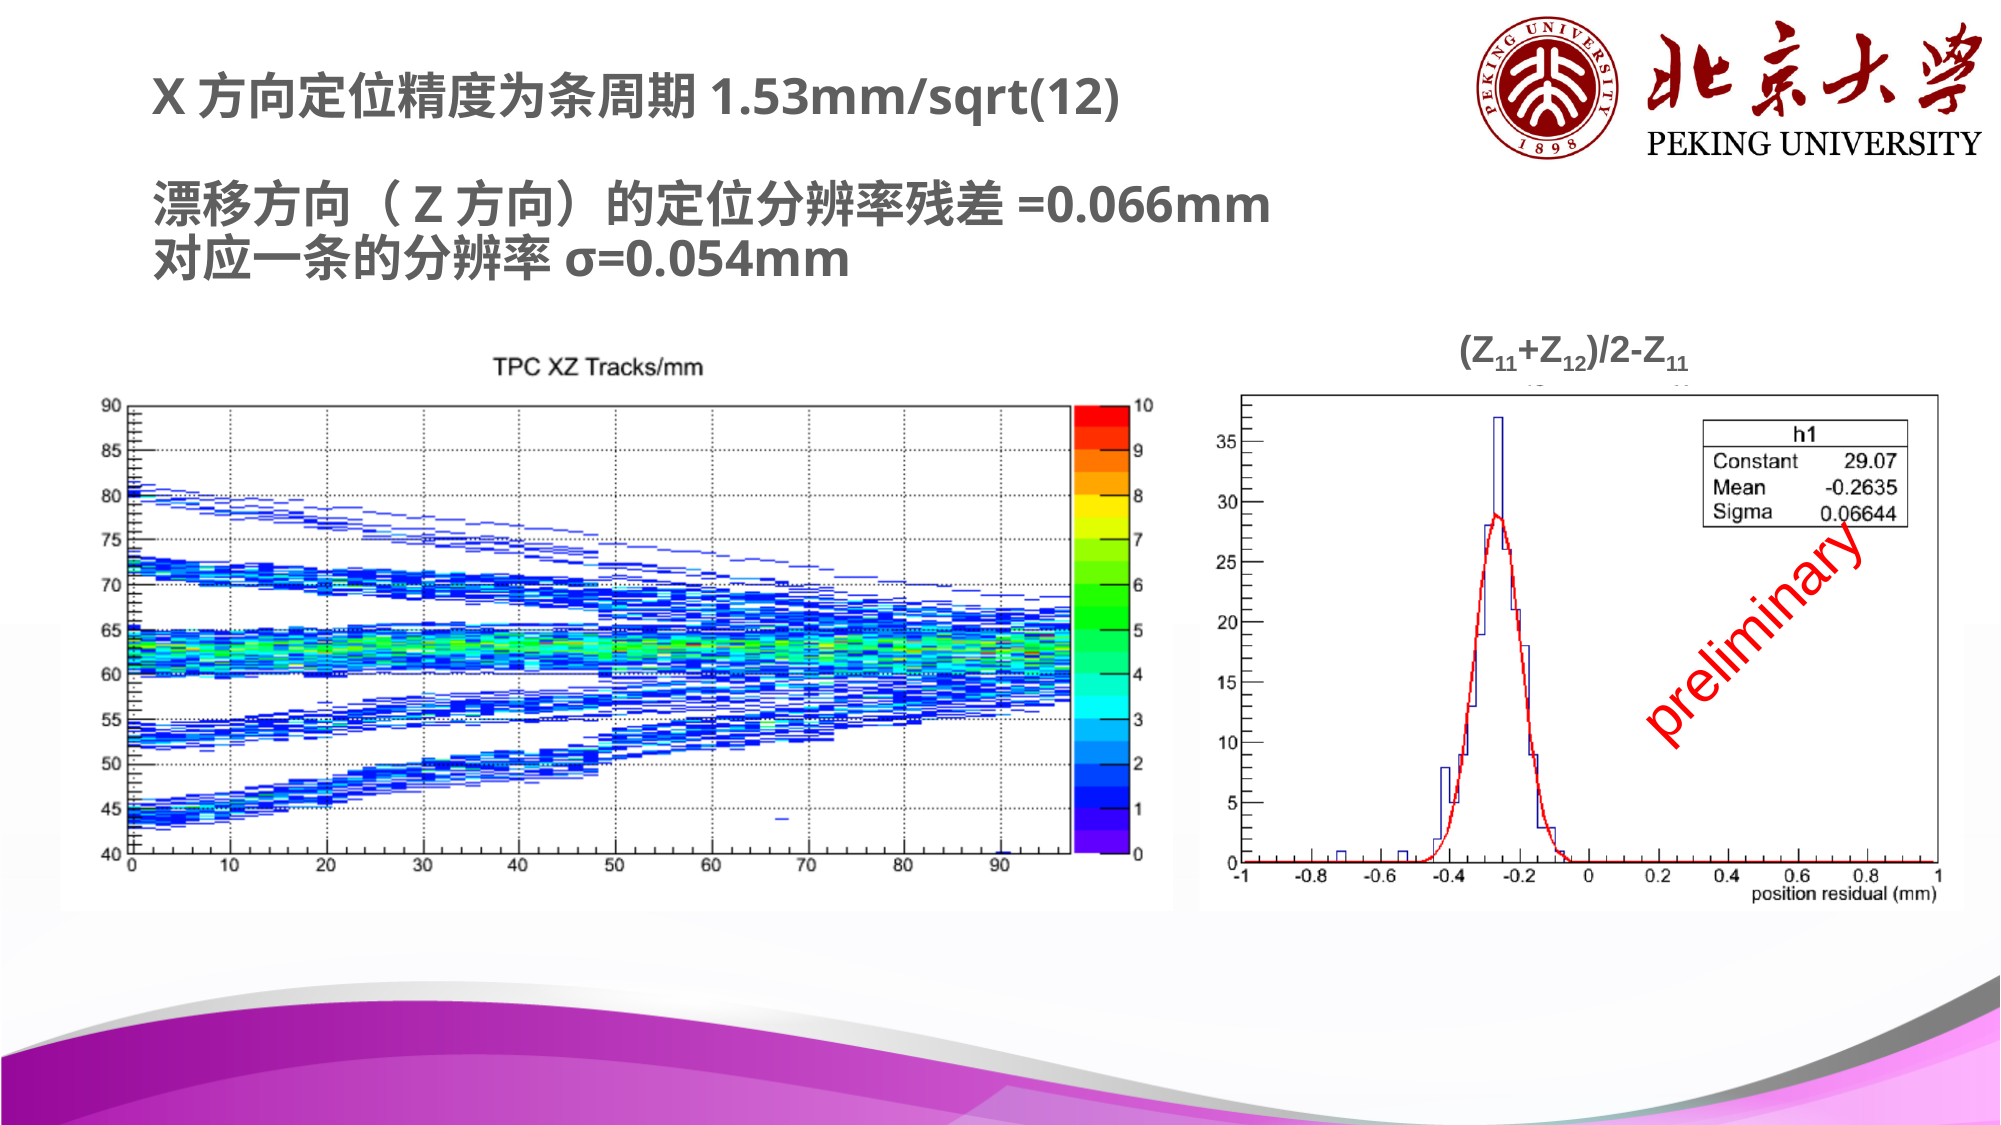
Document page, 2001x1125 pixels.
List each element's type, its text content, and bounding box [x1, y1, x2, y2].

picture [1462, 5, 1997, 171]
text_box (Z11+Z12)/2-Z11 [1394, 317, 1754, 384]
title X方向定位精度为条周期1.53mm/sqrt(12) 漂移方向（Z方向）的定位分辨率残差=0.066mm 对应一条的分辨率σ=0.054mm [137, 0, 1863, 366]
picture [0, 344, 2000, 1125]
